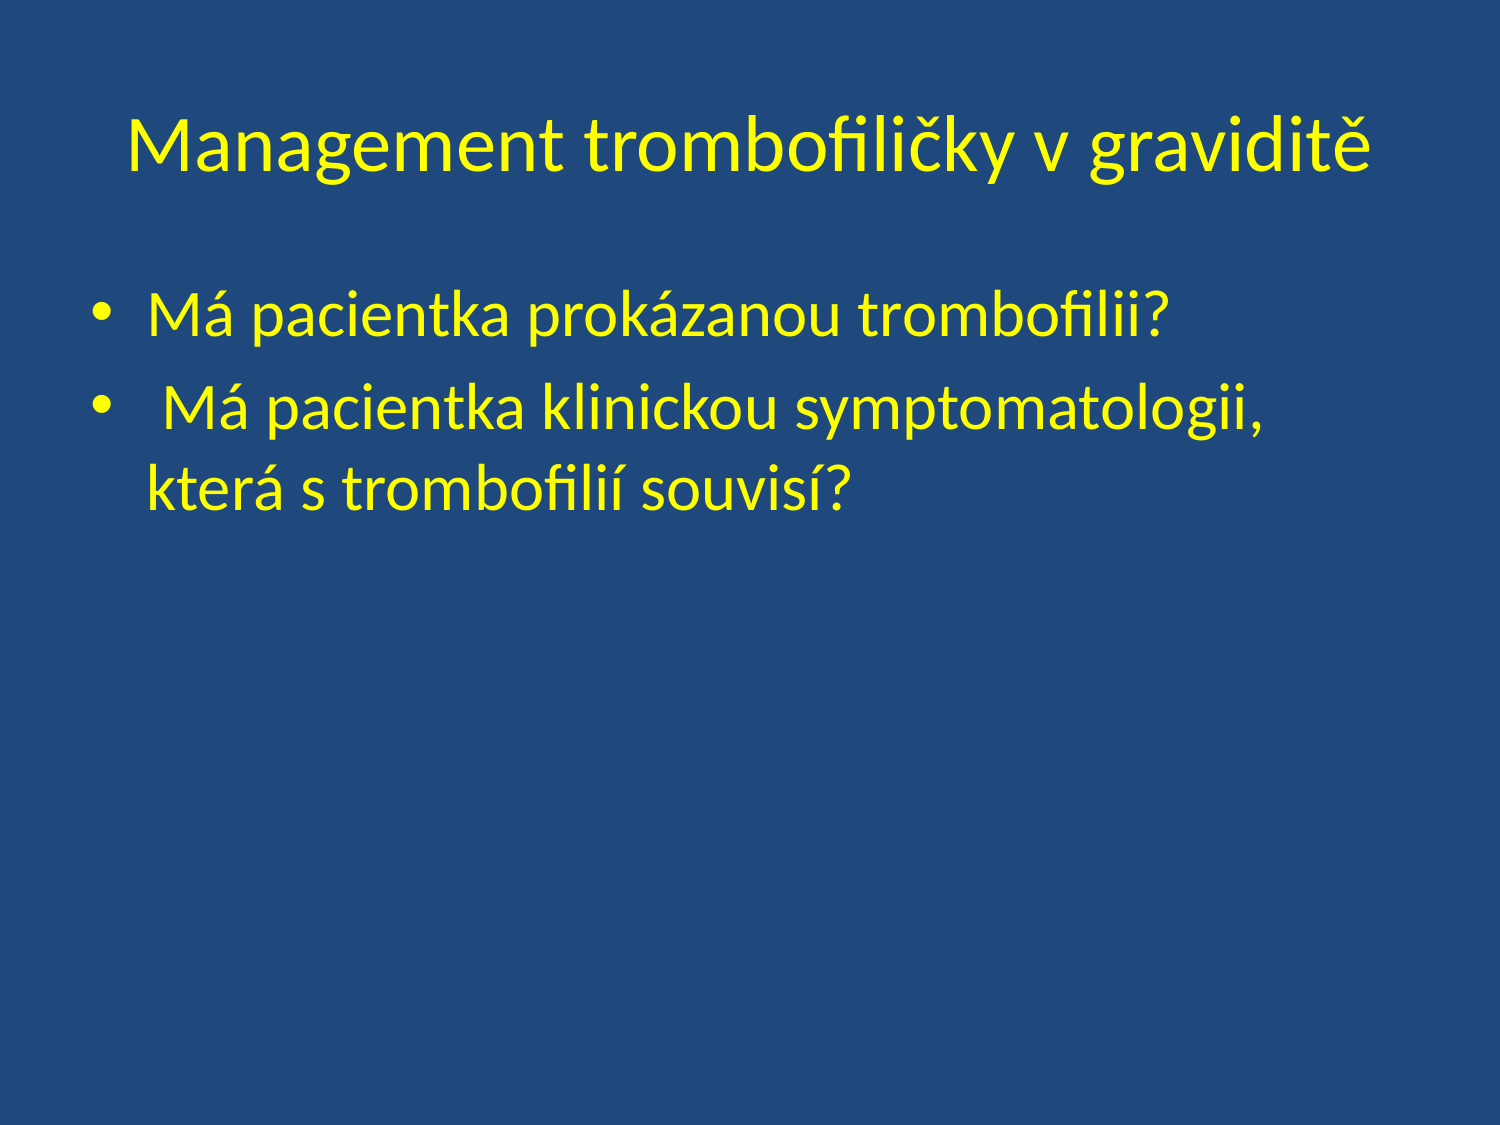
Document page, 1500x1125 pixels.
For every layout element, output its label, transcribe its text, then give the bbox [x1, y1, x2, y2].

title Management trombofiličky v graviditě [75, 45, 1425, 233]
list Má pacientka prokázanou trombofilii? Má pacientka klinickou symptomatologii, která s trombofilií souvisí? [75, 262, 1425, 1005]
